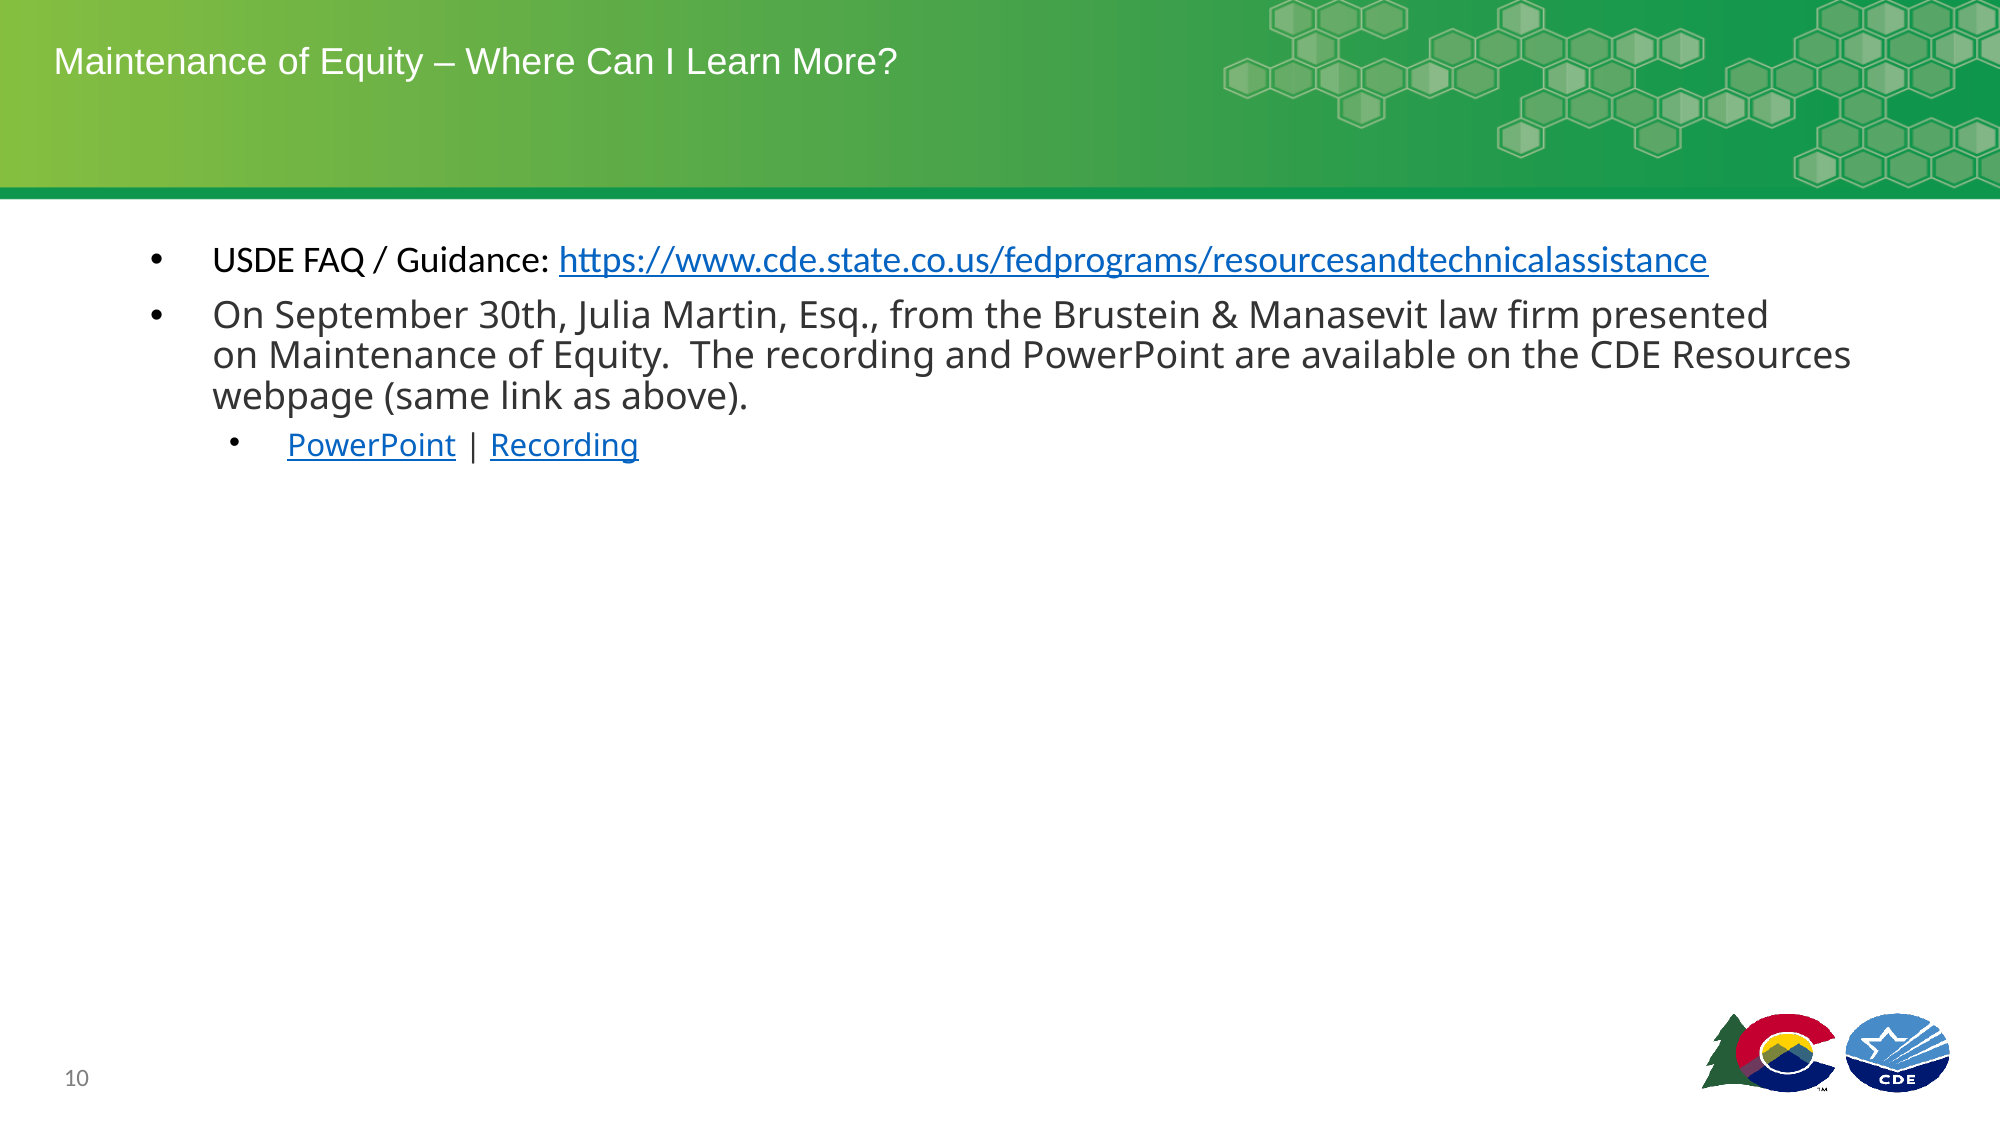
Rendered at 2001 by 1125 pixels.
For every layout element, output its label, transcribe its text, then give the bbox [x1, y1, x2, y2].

list USDE FAQ / Guidance: https://www.cde.state.co.us/fedprograms/resourcesandtechnicalassistance On September 30th, Julia Martin, Esq., from the Brustein & Manasevit law firm presented on Maintenance of Equity. The recording and PowerPoint are available on the CDE Resources webpage (same link as above). PowerPoint | Recording [137, 239, 1863, 1002]
picture [1700, 1012, 1950, 1093]
slide_number 10 [48, 1054, 499, 1115]
picture [0, 0, 2000, 200]
title Maintenance of Equity – Where Can I Learn More? [53, 41, 1384, 166]
